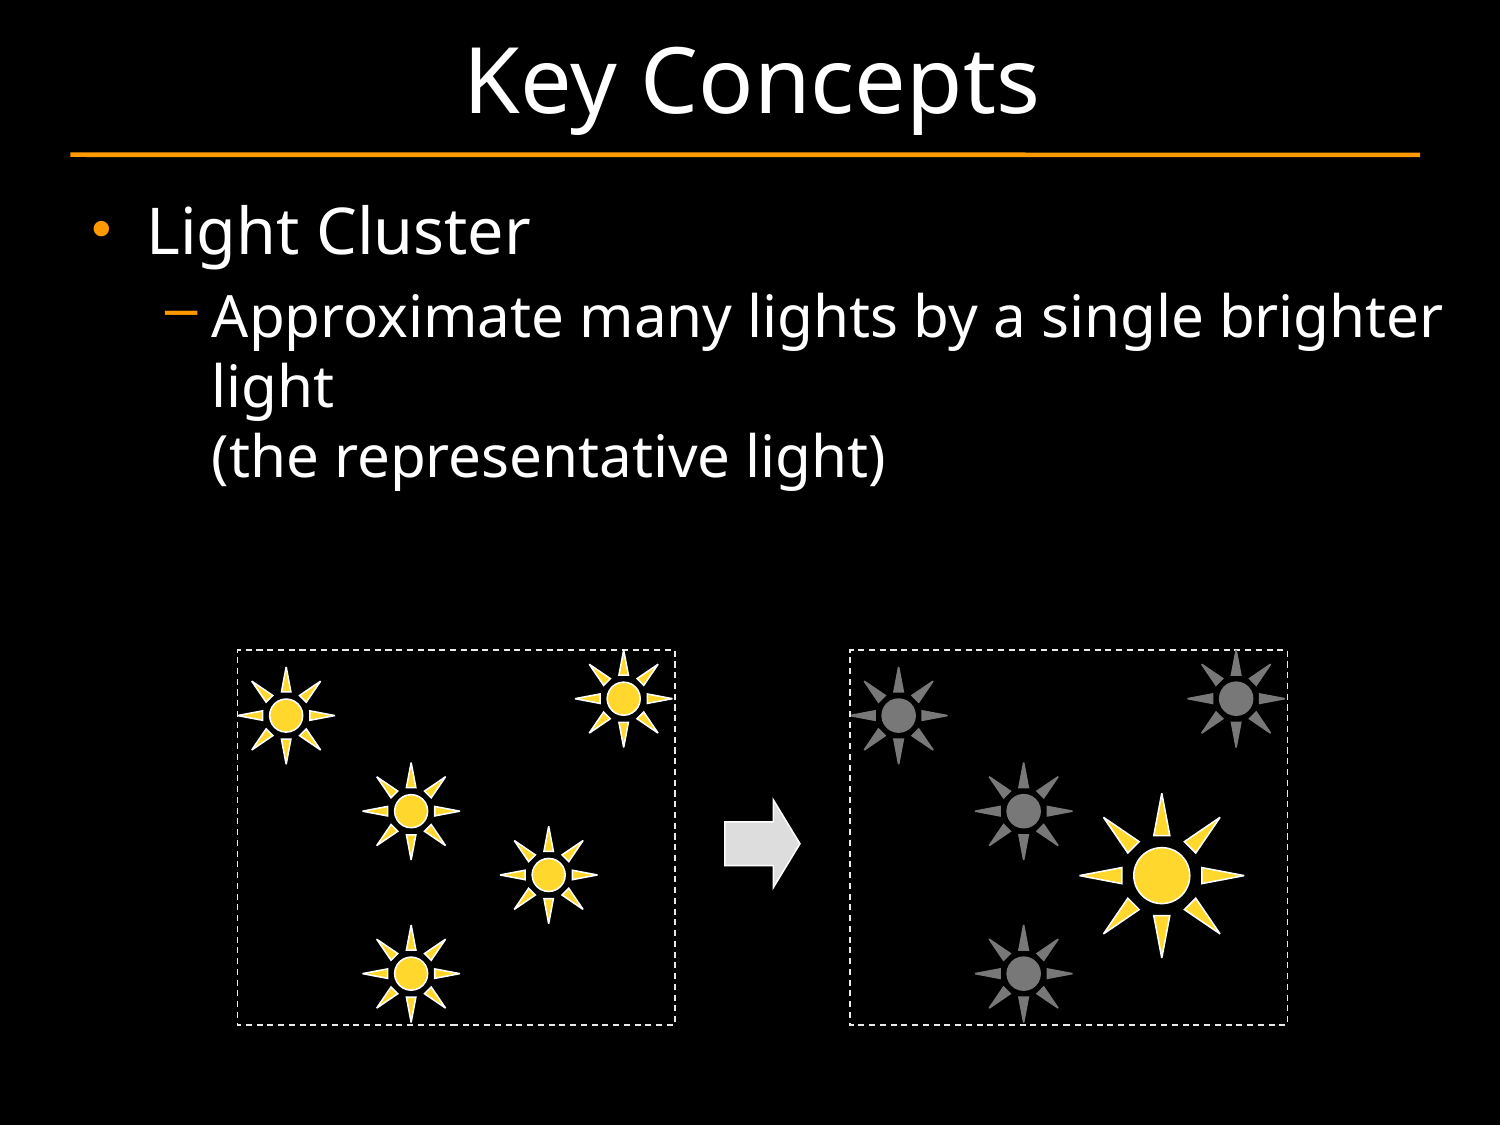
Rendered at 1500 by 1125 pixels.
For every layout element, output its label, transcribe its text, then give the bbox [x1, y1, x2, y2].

text_box [618, 650, 629, 676]
text_box [637, 664, 659, 686]
text_box [1187, 693, 1213, 704]
text_box [1249, 712, 1271, 734]
text_box [618, 722, 629, 748]
text_box [607, 682, 641, 716]
text_box [1249, 664, 1271, 686]
title Key Concepts [84, 13, 1421, 155]
text_box [1201, 712, 1223, 734]
text_box [589, 664, 611, 686]
text_box [1201, 664, 1223, 686]
text_box [237, 649, 675, 1025]
text_box [589, 712, 611, 734]
text_box [575, 693, 601, 704]
text_box [637, 712, 659, 734]
text_box [1219, 682, 1253, 716]
text_box [1231, 722, 1241, 748]
text_box [1231, 650, 1241, 676]
list Light Cluster Approximate many lights by a single brighter light (the representative light) [74, 182, 1463, 1006]
text_box [1259, 693, 1285, 704]
text_box [849, 649, 1288, 1025]
text_box [724, 799, 800, 888]
text_box [647, 693, 673, 704]
